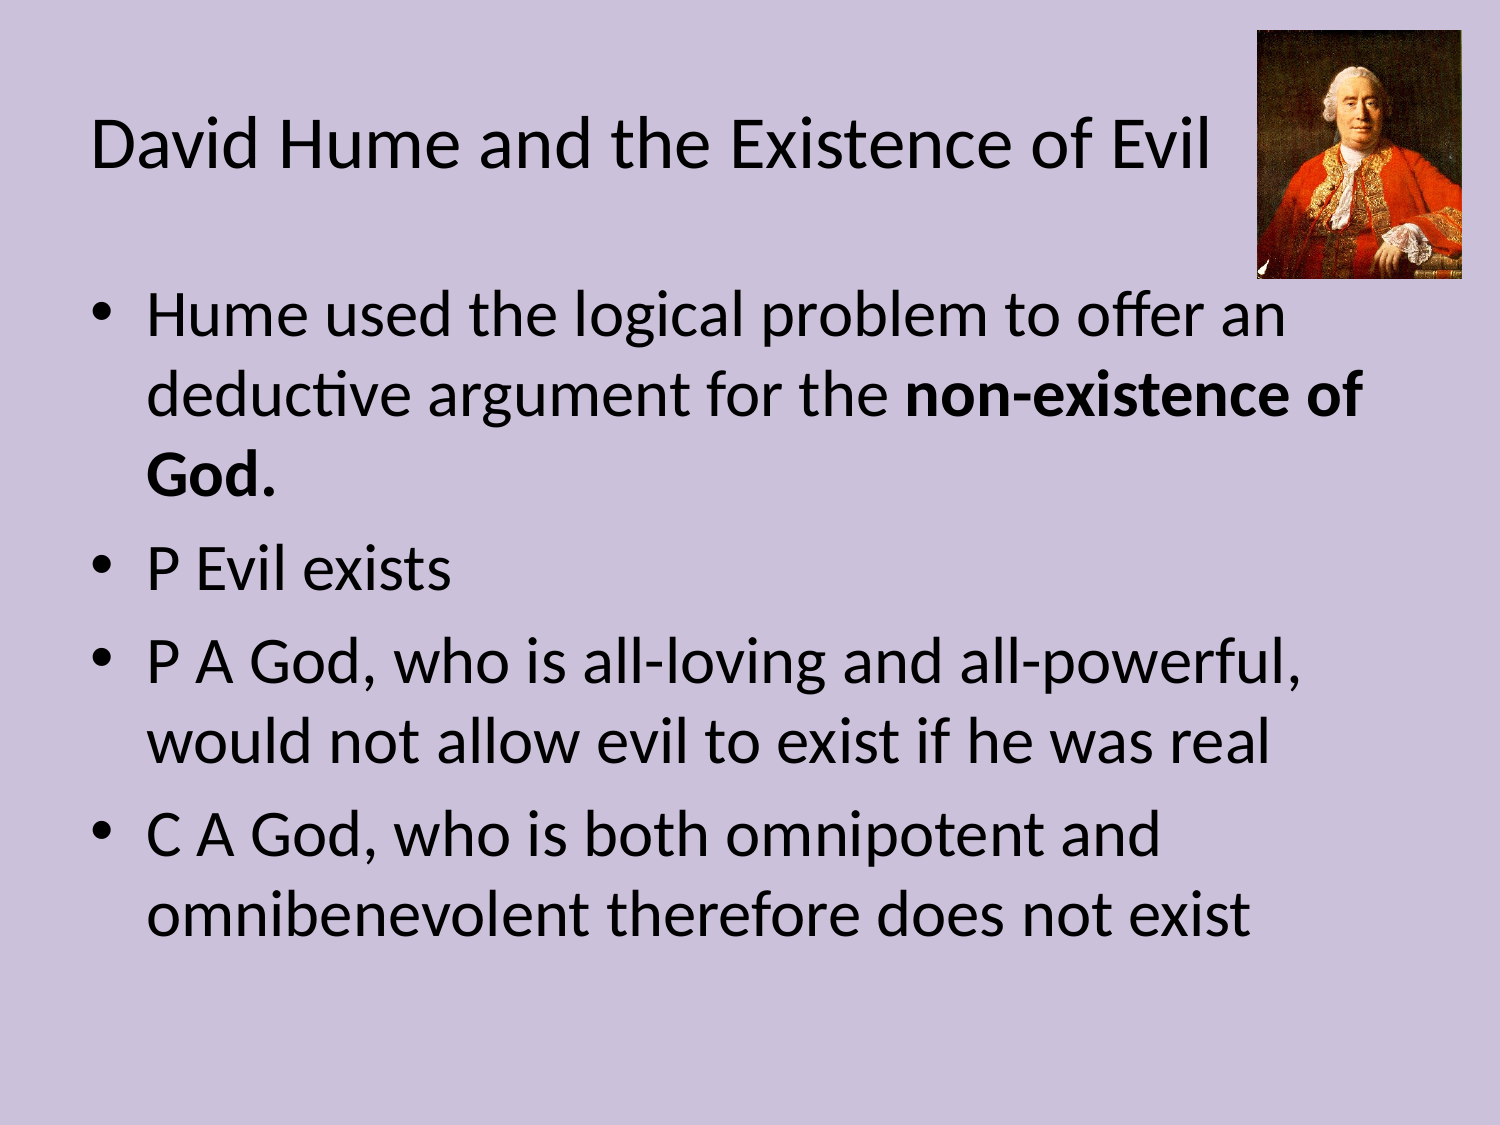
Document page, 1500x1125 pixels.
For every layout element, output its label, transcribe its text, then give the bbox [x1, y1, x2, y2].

list Hume used the logical problem to offer an deductive argument for the non-existence of God. P Evil exists P A God, who is all-loving and all-powerful, would not allow evil to exist if he was real C A God, who is both omnipotent and omnibenevolent therefore does not exist [75, 262, 1425, 1005]
title David Hume and the Existence of Evil [75, 45, 1252, 233]
picture [1257, 30, 1462, 280]
